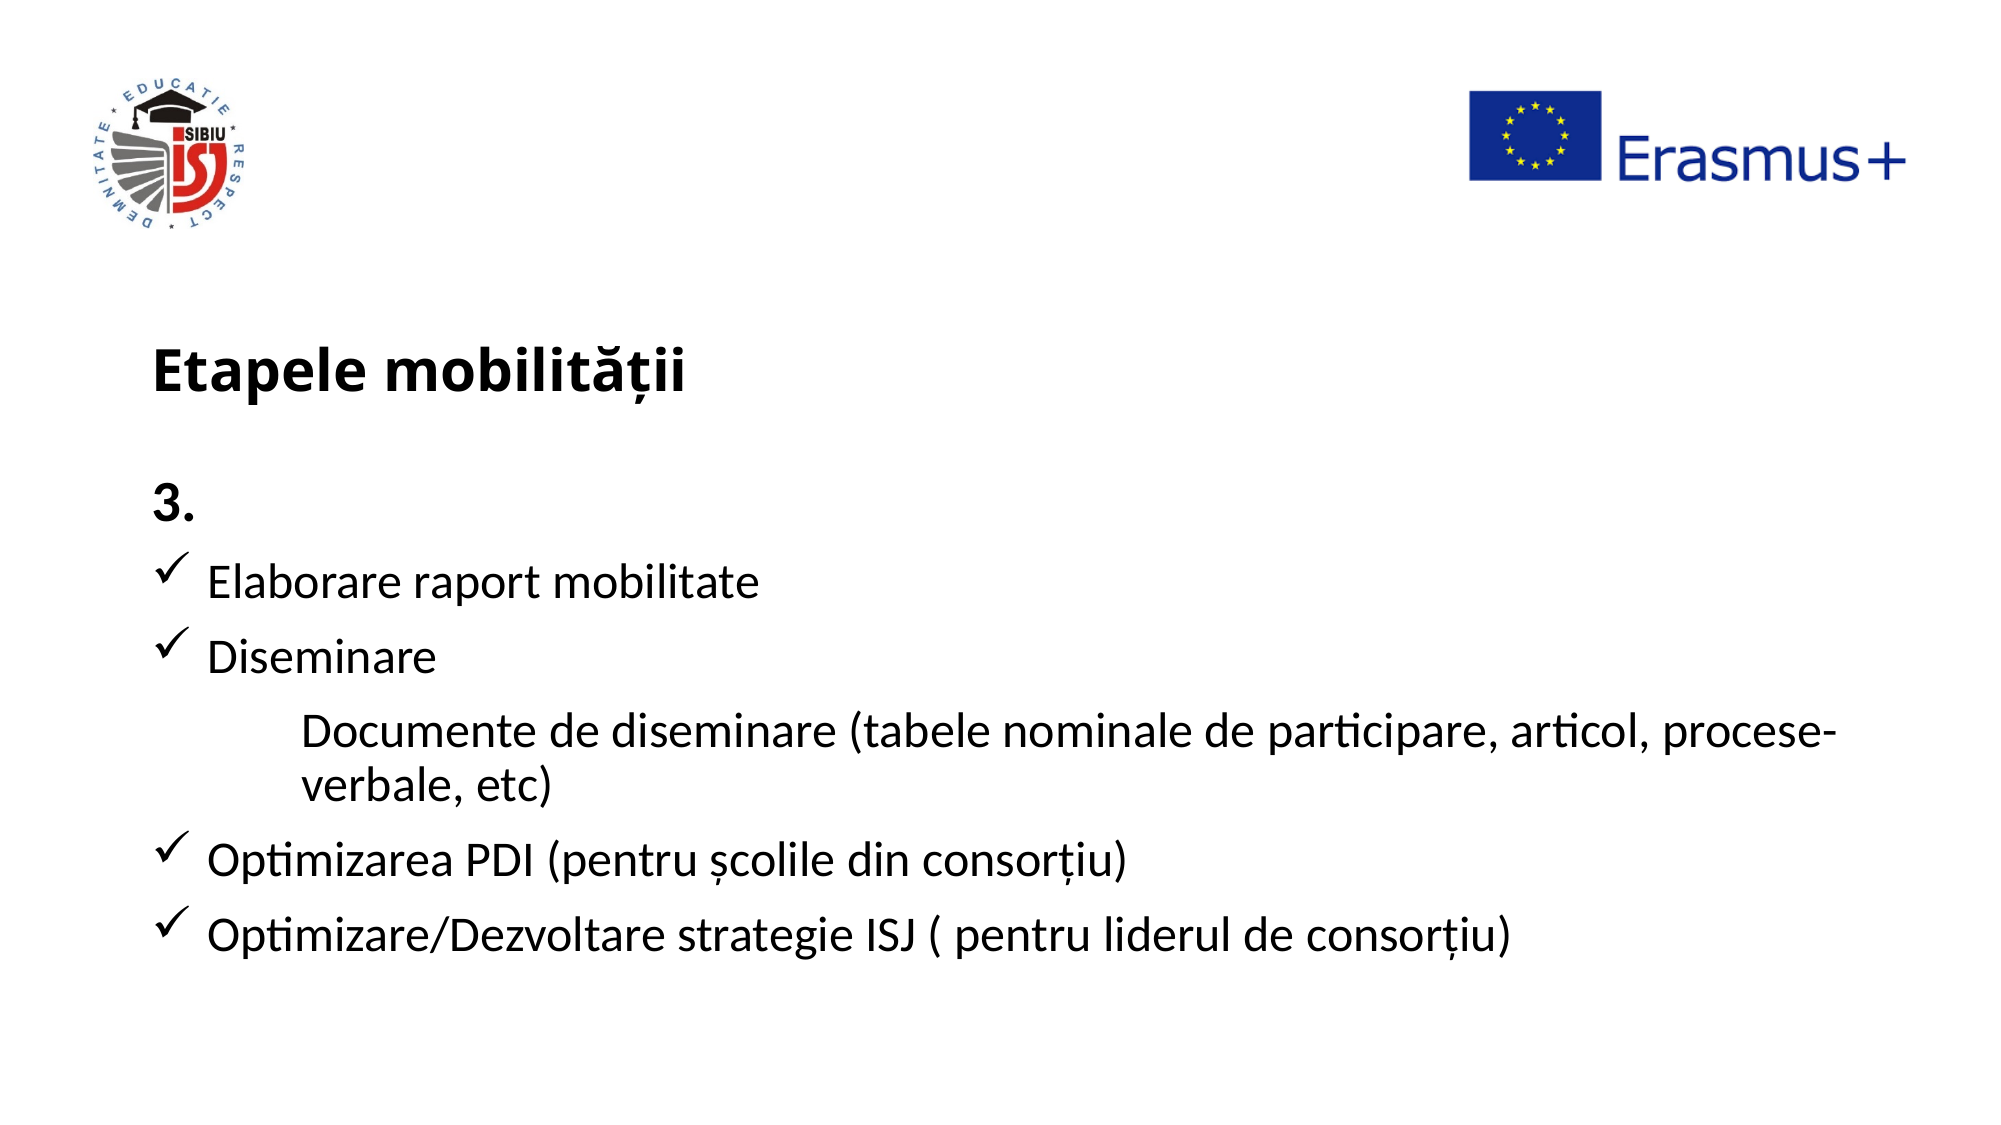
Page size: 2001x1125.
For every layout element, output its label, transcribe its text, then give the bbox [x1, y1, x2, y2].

title Etapele mobilității [136, 280, 1862, 412]
list 3. Elaborare raport mobilitate Diseminare Documente de diseminare (tabele nominale de participare, articol, procese- verbale, etc) Optimizarea PDI (pentru școlile din consorțiu) Optimizare/Dezvoltare strategie ISJ ( pentru liderul de consorțiu) [136, 463, 1862, 999]
picture [1444, 65, 1931, 208]
picture [93, 78, 244, 229]
